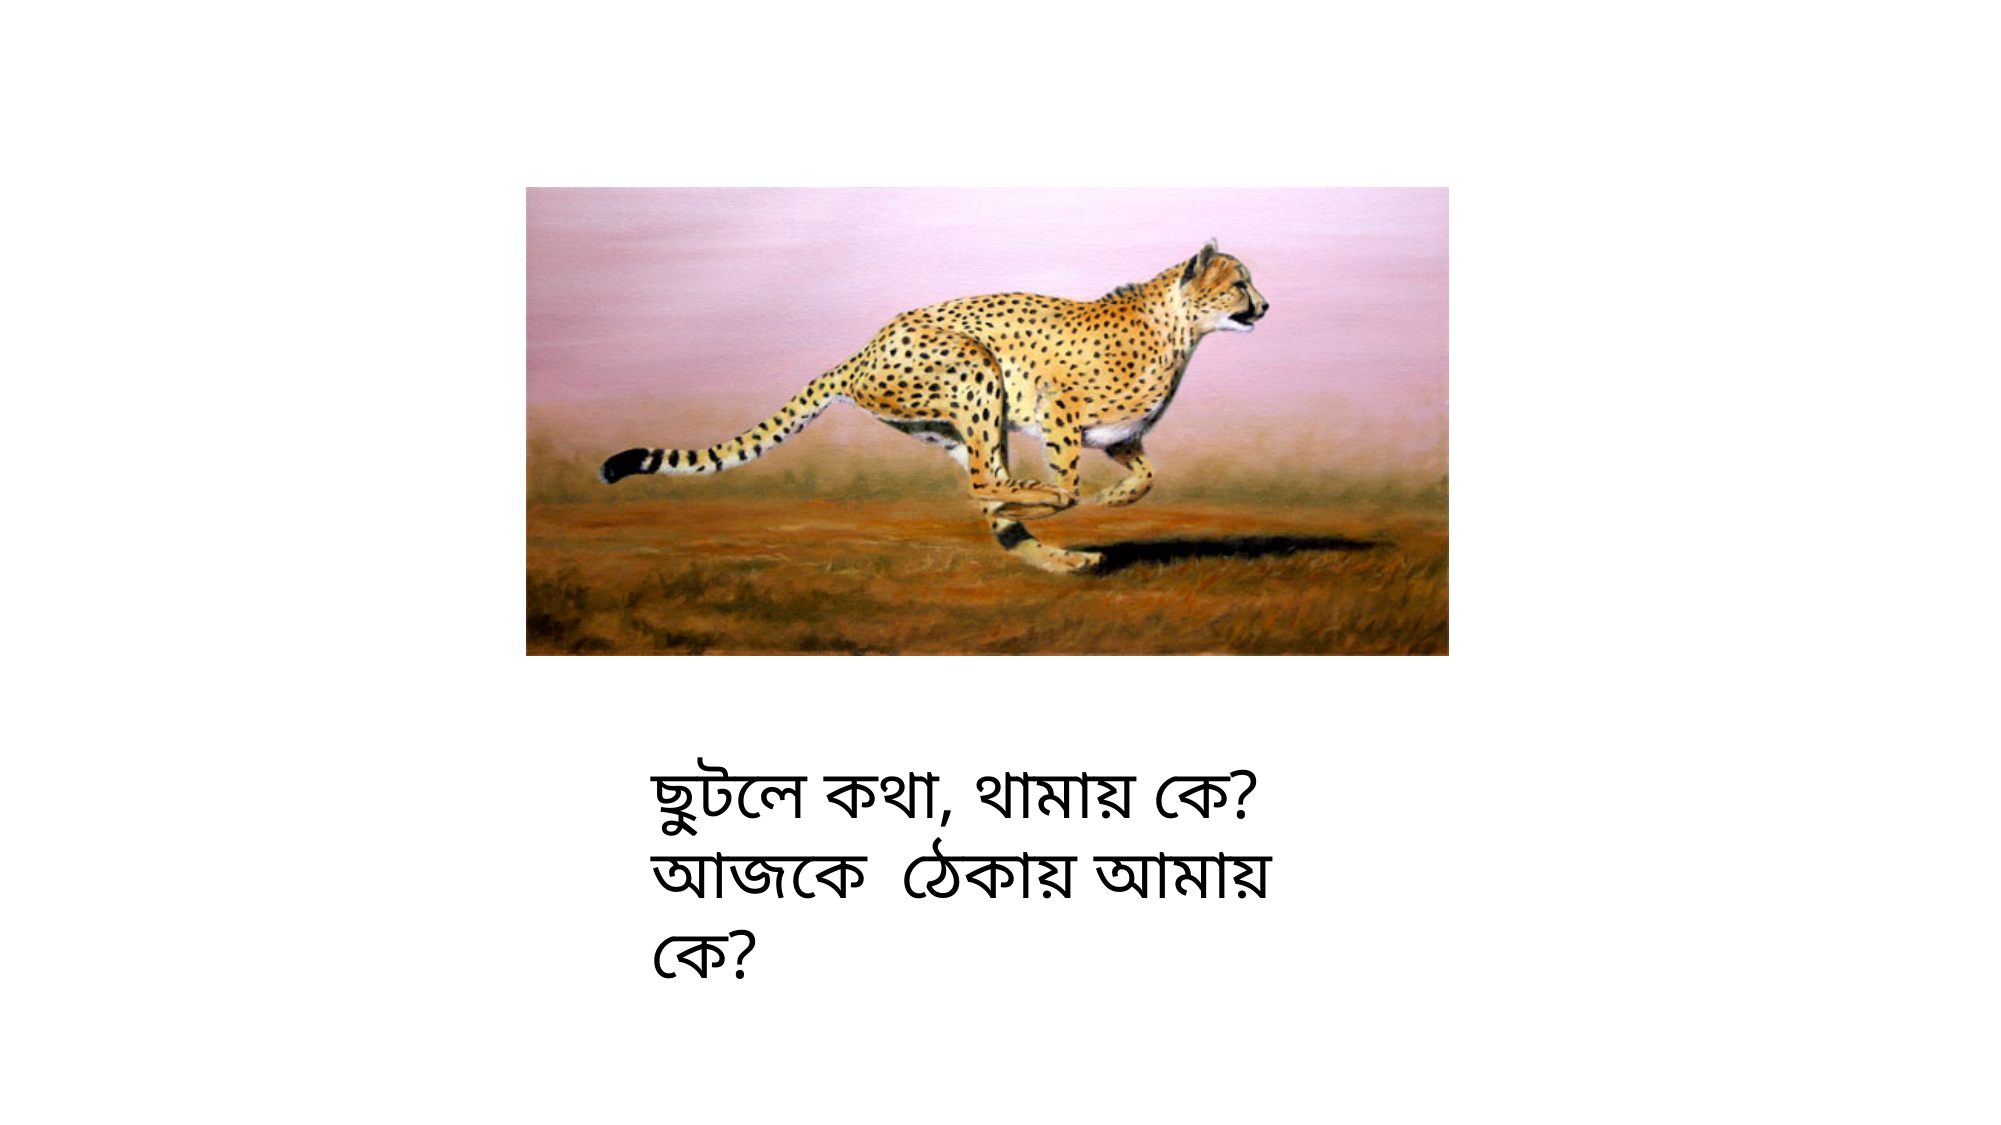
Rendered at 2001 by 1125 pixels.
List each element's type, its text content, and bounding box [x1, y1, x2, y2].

picture [526, 186, 1449, 656]
text_box ছু্টলে কথা, থামায় কে? আজকে ঠেকায় আমায় কে? [637, 744, 1337, 1000]
